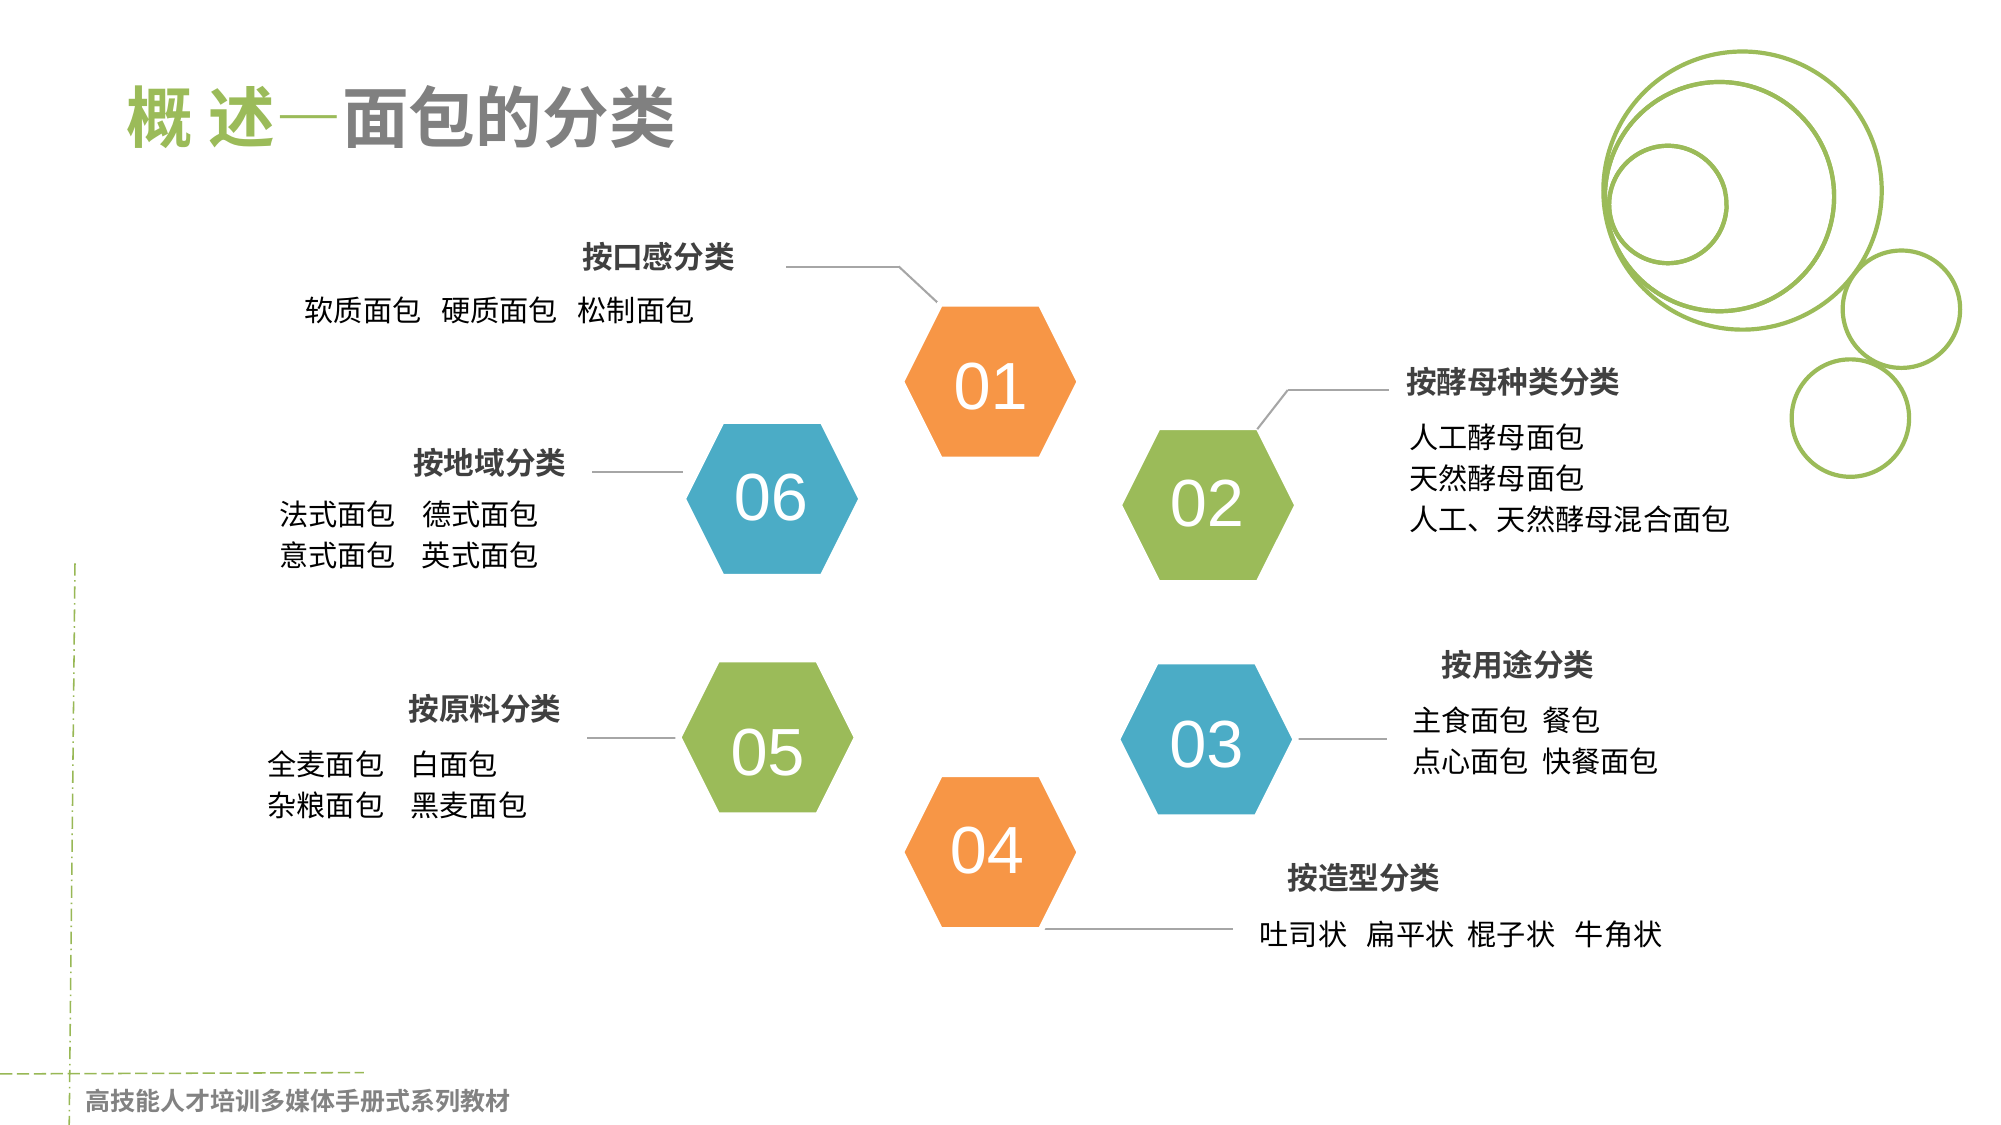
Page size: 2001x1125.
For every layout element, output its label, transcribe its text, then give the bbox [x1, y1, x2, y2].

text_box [1257, 389, 1389, 430]
text_box 按地域分类 [399, 437, 580, 488]
text_box 按造型分类 [1273, 852, 1454, 903]
text_box D [1602, 79, 1837, 314]
text_box 按口感分类 [568, 231, 749, 282]
text_box 主食面包 餐包 点心面包 快餐面包 [1398, 695, 1798, 785]
text_box 按原料分类 [395, 683, 575, 734]
text_box 概 述—面包的分类 [112, 68, 692, 164]
text_box 吐司状 扁平状 棍子状 牛角状 [1246, 909, 1728, 958]
text_box 全麦面包 白面包 杂粮面包 黑麦面包 [253, 739, 569, 829]
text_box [1118, 426, 1298, 584]
text_box 人工酵母面包 天然酵母面包 人工、天然酵母混合面包 [1395, 412, 1794, 543]
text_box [785, 266, 941, 306]
text_box 按酵母种类分类 [1392, 356, 1634, 407]
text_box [682, 420, 862, 578]
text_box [900, 303, 1081, 461]
text_box D [1607, 143, 1729, 266]
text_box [900, 773, 1081, 931]
text_box 法式面包 德式面包 意式面包 英式面包 [265, 489, 572, 579]
text_box 软质面包 硬质面包 松制面包 [291, 285, 780, 335]
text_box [1116, 660, 1296, 818]
text_box 按用途分类 [1427, 638, 1608, 690]
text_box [677, 659, 858, 816]
